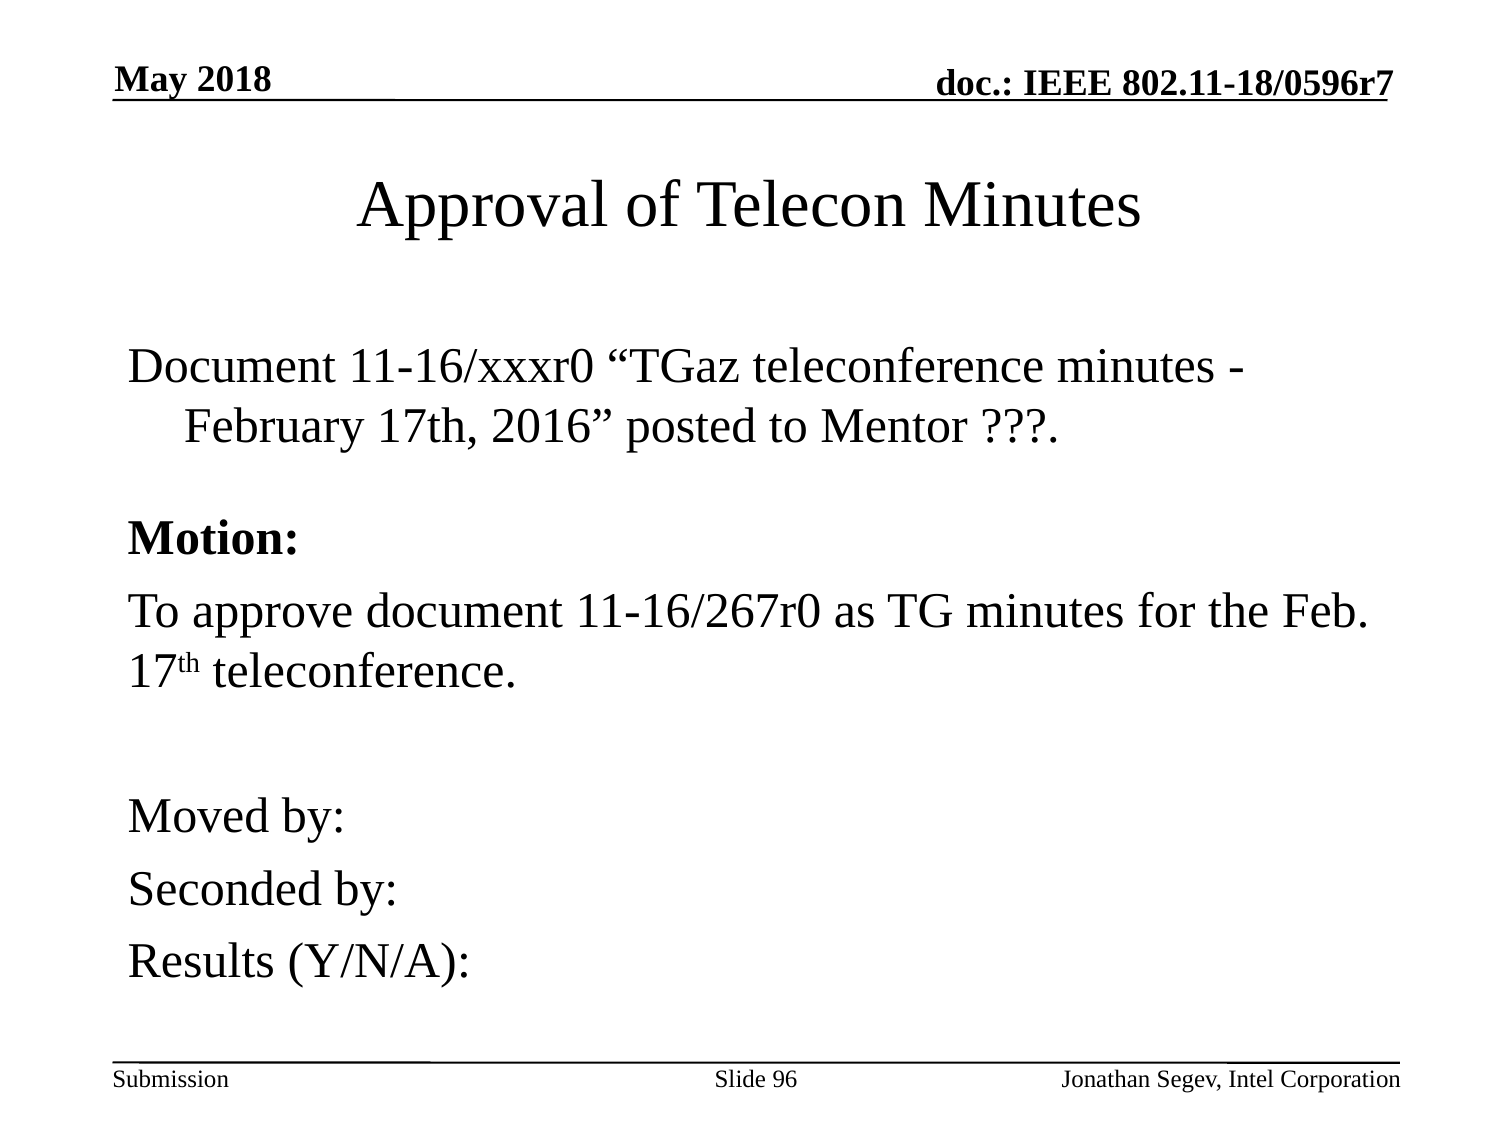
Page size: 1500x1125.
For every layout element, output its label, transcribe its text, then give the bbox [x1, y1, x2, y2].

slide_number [114, 54, 423, 100]
title Approval of Telecon Minutes [112, 112, 1388, 288]
slide_number Slide 96 [712, 1061, 800, 1123]
list Document 11-16/xxxr0 “TGaz teleconference minutes - February 17th, 2016” posted to Mentor ???. Motion: To approve document 11-16/267r0 as TG minutes for the Feb. 17th teleconference. Moved by: Seconded by: Results (Y/N/A): [112, 324, 1388, 1000]
footer Jonathan Segev, Intel Corporation [878, 1061, 1402, 1093]
